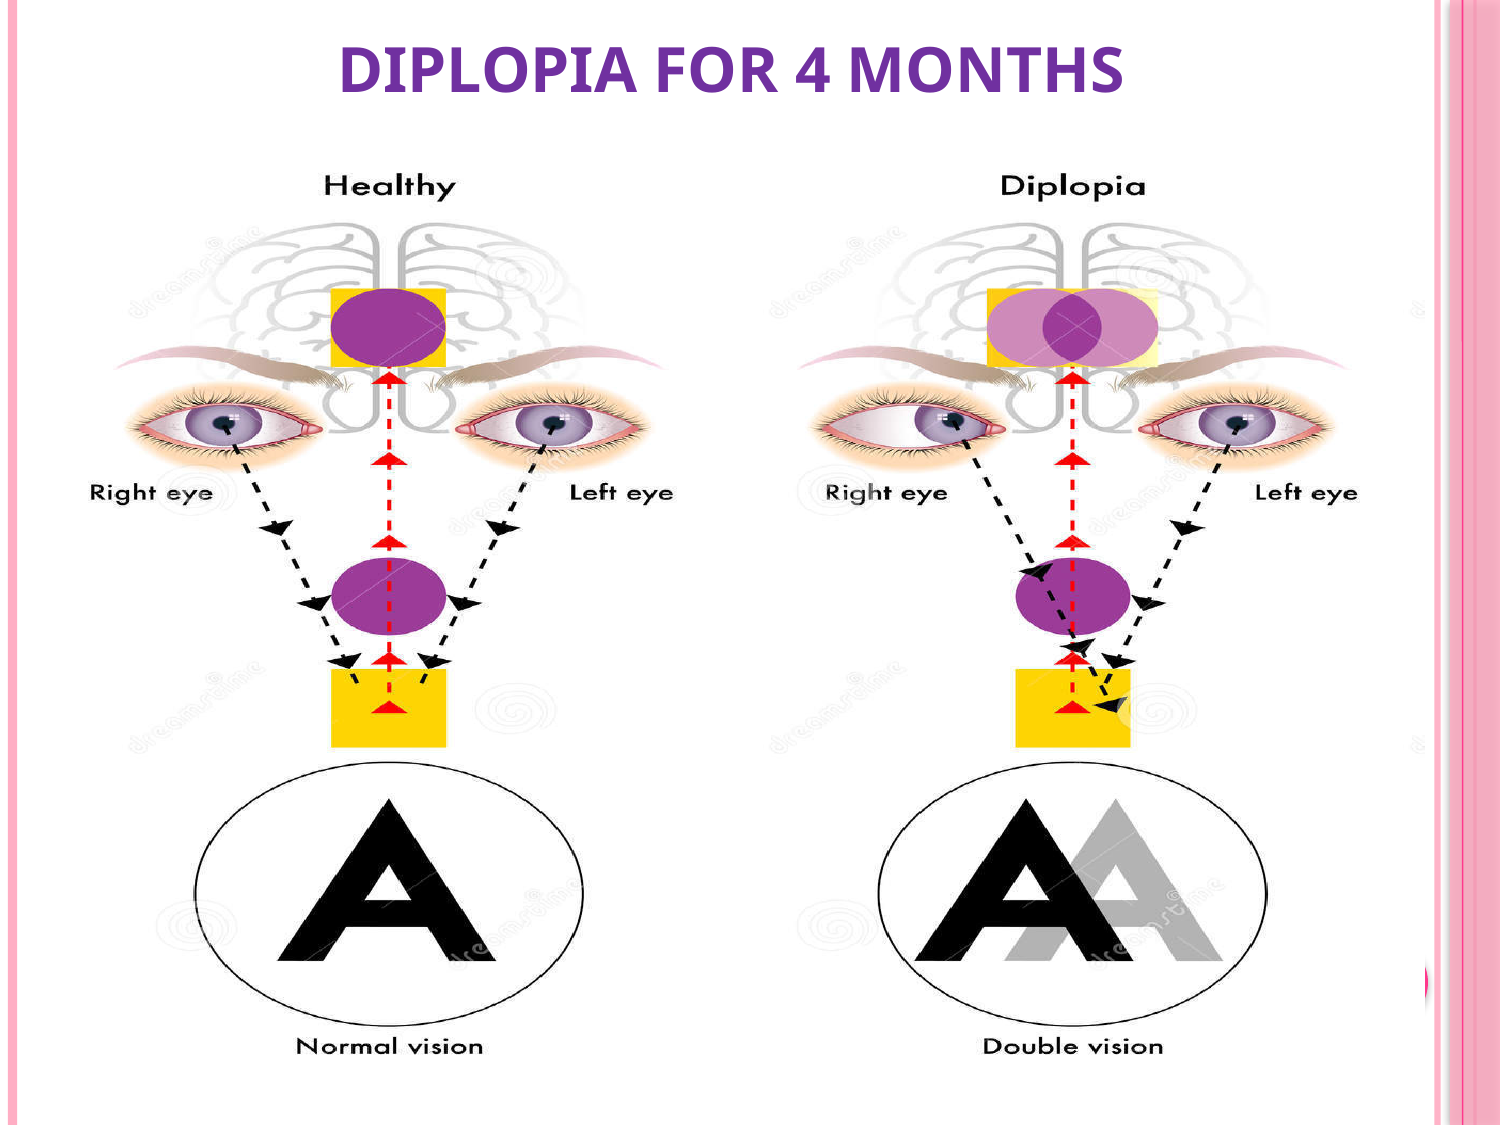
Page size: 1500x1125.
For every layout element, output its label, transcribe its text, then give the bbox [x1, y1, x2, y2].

title Diplopia for 4 months [24, 0, 1438, 113]
picture [36, 149, 1426, 1088]
